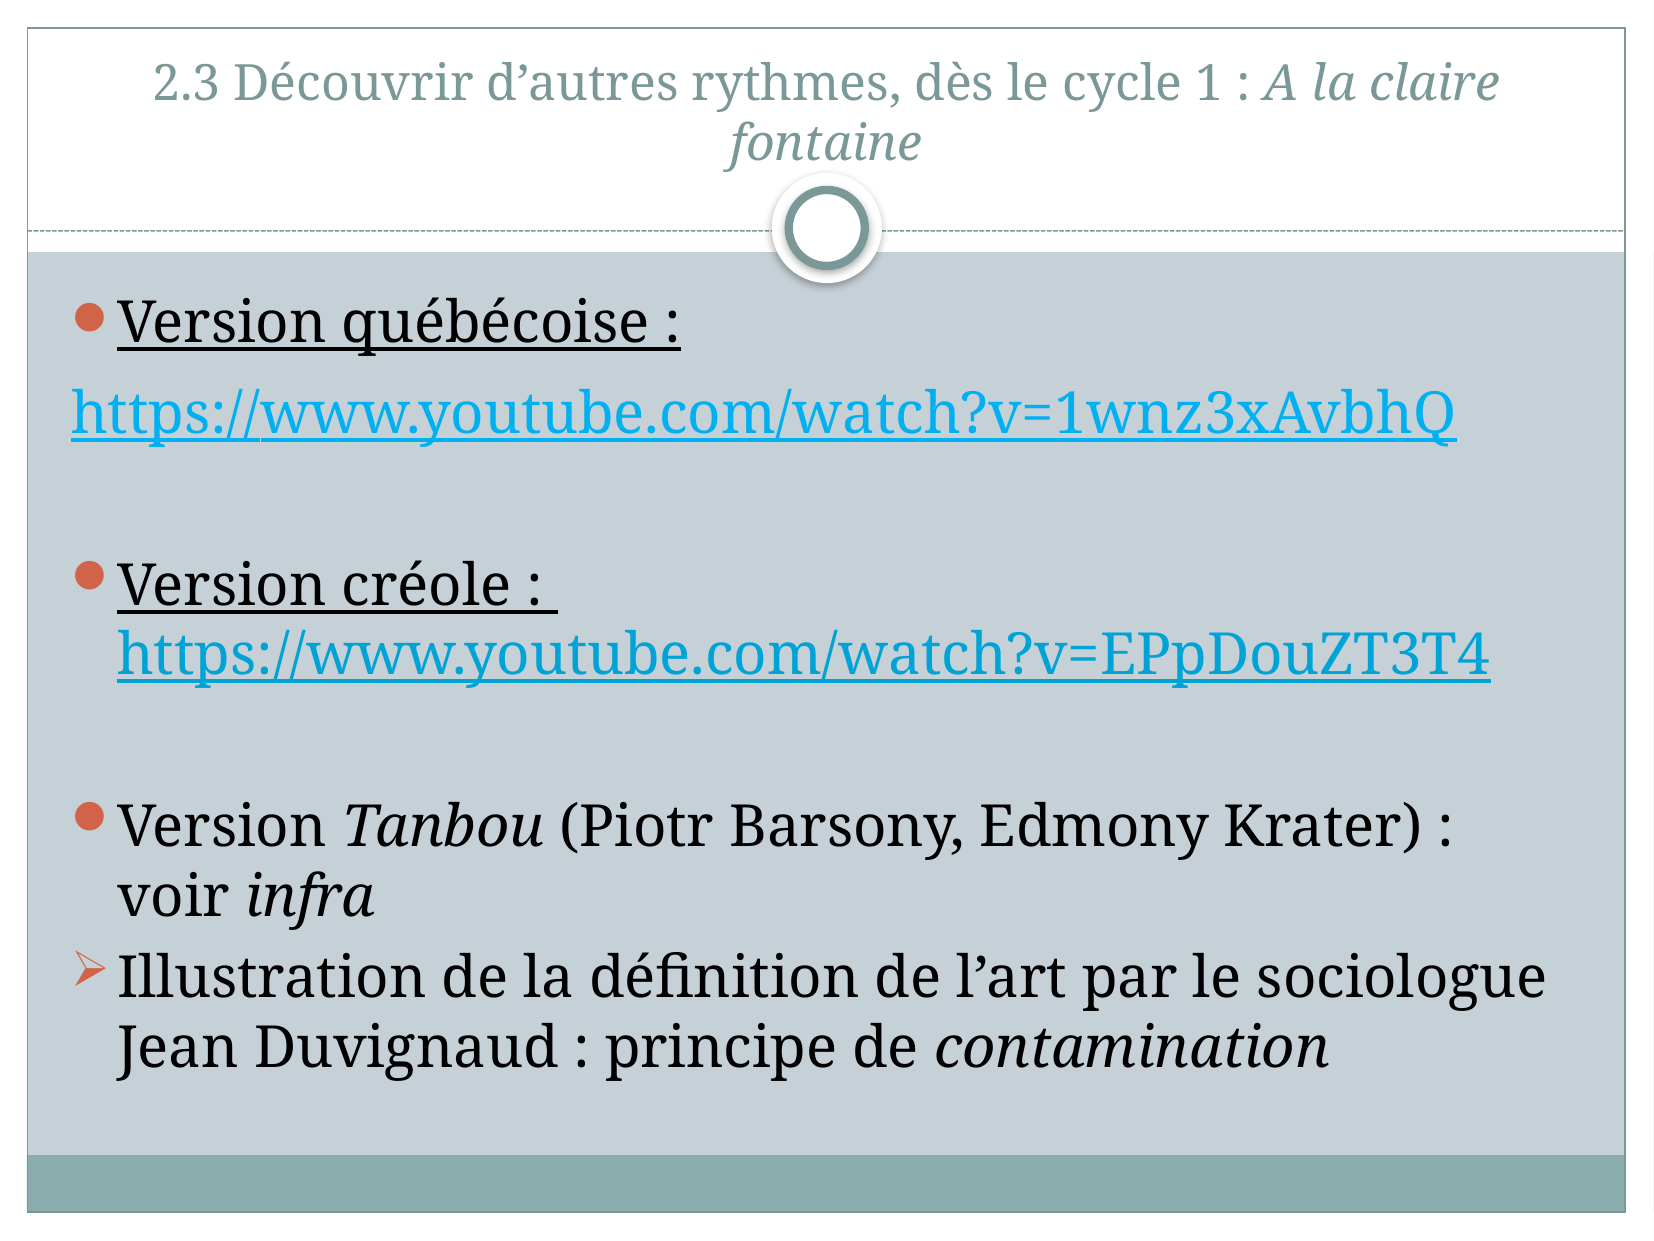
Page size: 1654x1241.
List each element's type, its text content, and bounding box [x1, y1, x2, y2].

title 2.3 Découvrir d’autres rythmes, dès le cycle 1 : A la claire fontaine [54, 41, 1598, 179]
list Version québécoise : https://www.youtube.com/watch?v=1wnz3xAvbhQ Version créole : https://www.youtube.com/watch?v=EPpDouZT3T4 Version Tanbou (Piotr Barsony, Edmony Krater) : voir infra Illustration de la définition de l’art par le sociologue Jean Duvignaud : principe de contamination [54, 276, 1593, 1103]
